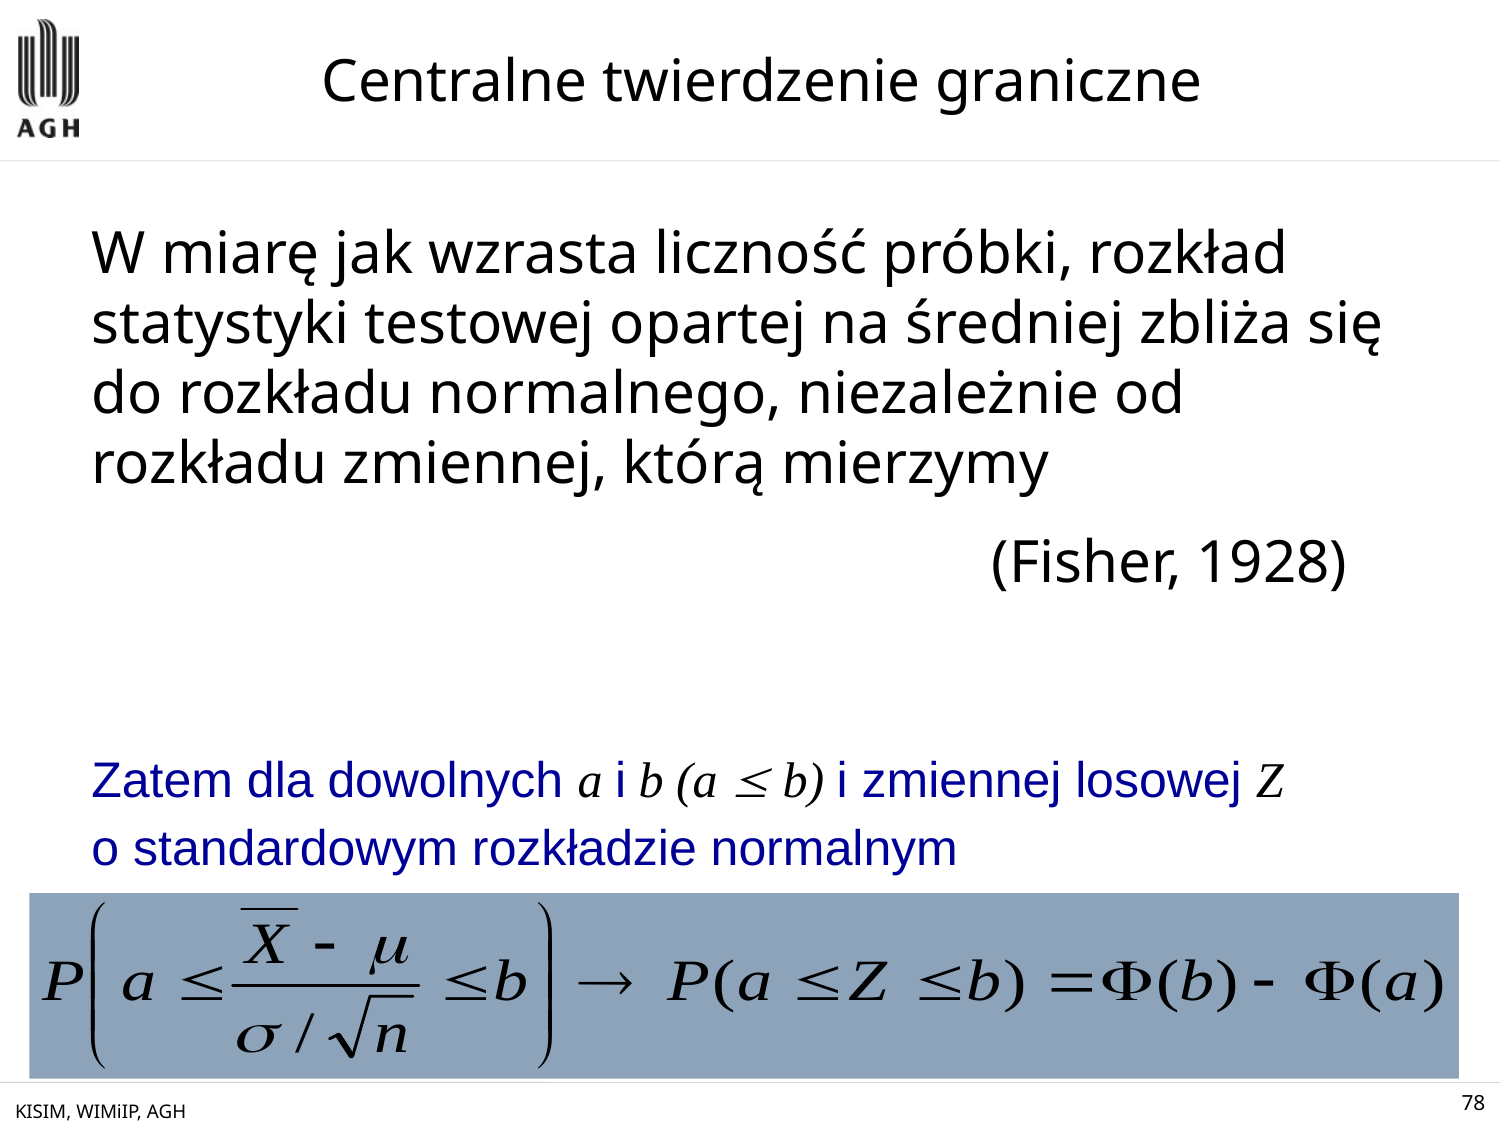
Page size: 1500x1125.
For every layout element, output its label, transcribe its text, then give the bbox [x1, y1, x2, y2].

list W miarę jak wzrasta liczność próbki, rozkład statystyki testowej opartej na średniej zbliża się do rozkładu normalnego, niezależnie od rozkładu zmiennej, którą mierzymy (Fisher, 1928) [76, 207, 1428, 891]
footer KISIM, WIMiIP, AGH [0, 1092, 476, 1125]
title Centralne twierdzenie graniczne [147, 30, 1377, 126]
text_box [29, 892, 1460, 1079]
picture [17, 19, 79, 138]
text_box Zatem dla dowolnych a i b (a  b) i zmiennej losowej Z o standardowym rozkładzie normalnym [76, 739, 1424, 885]
